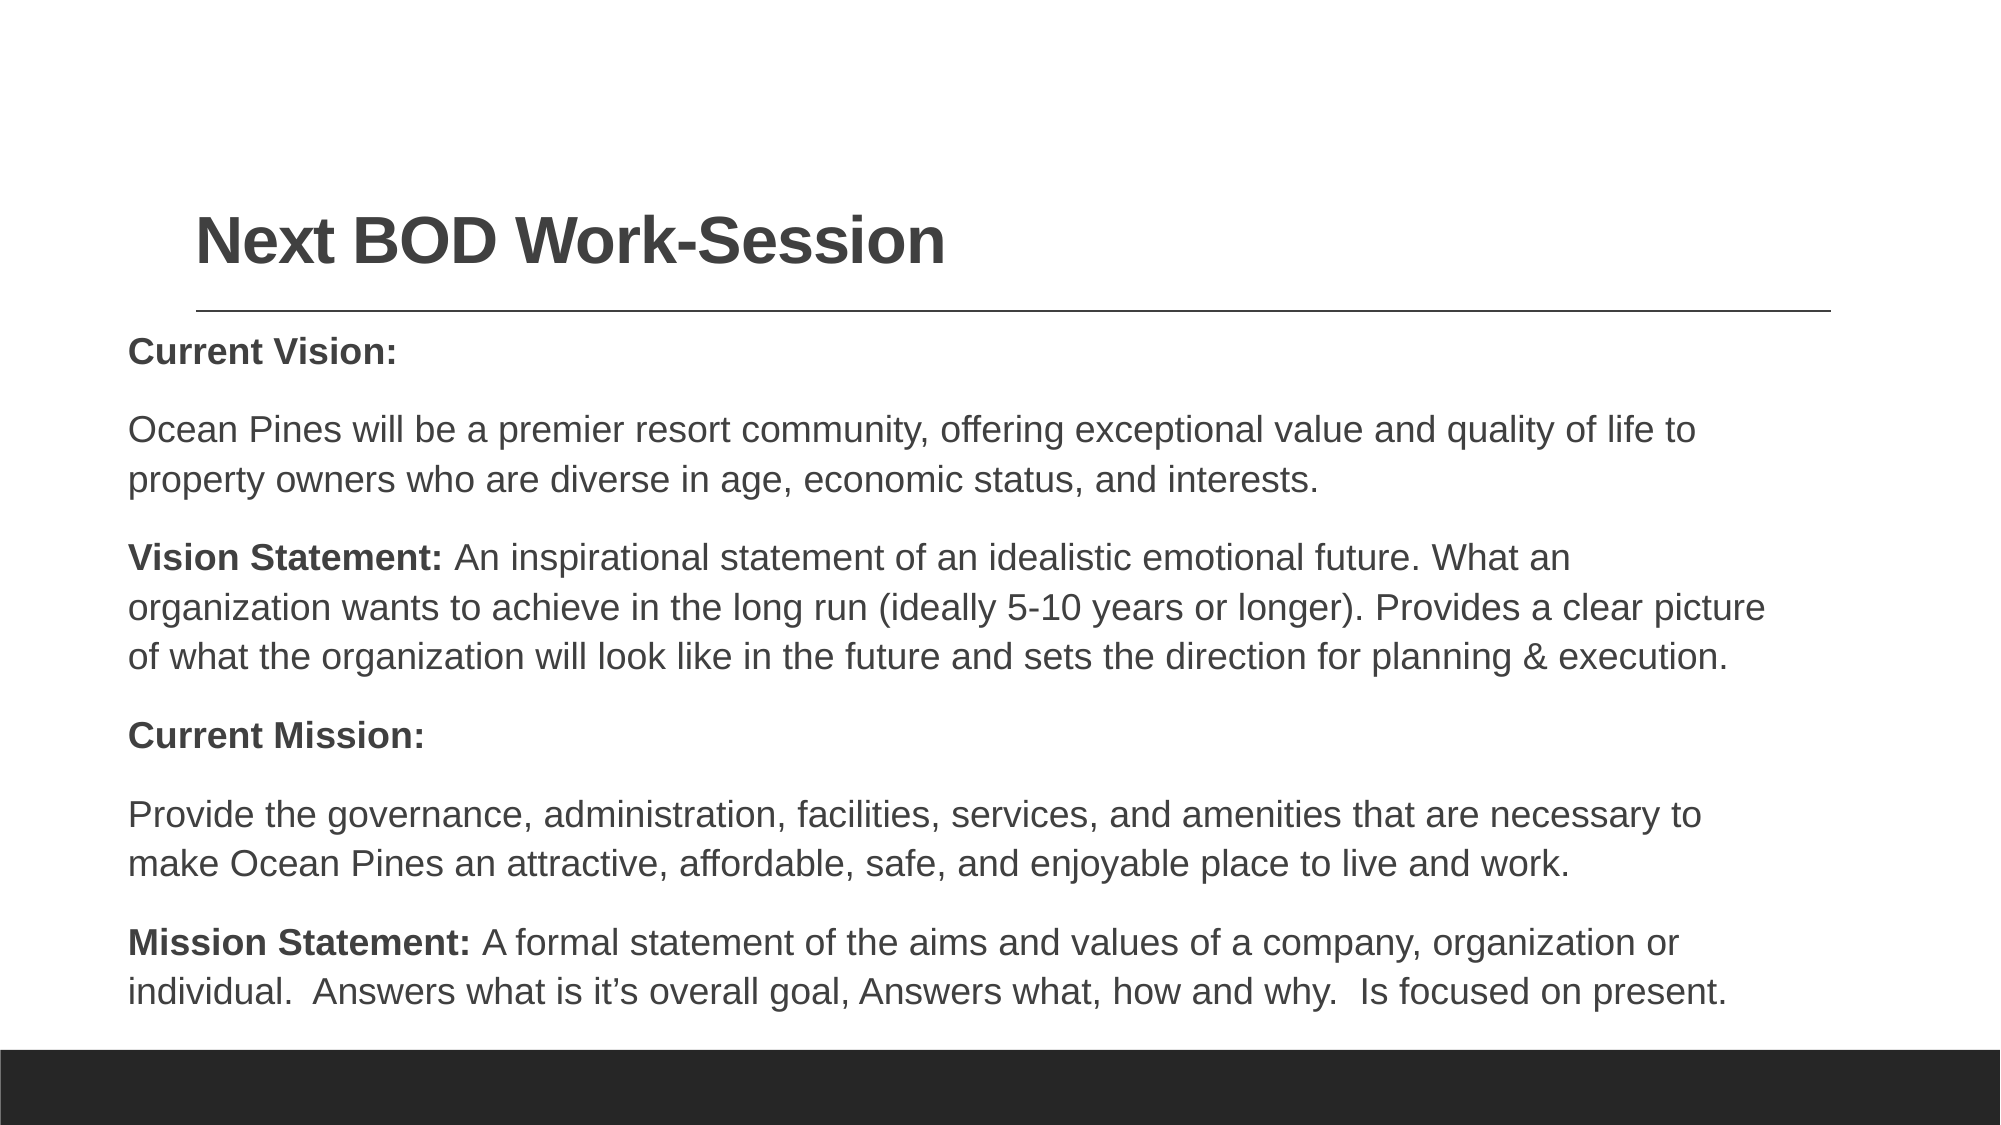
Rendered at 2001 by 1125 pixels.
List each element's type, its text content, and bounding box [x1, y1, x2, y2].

title Next BOD Work-Session [180, 47, 1830, 285]
list Current Vision: Ocean Pines will be a premier resort community, offering exceptional value and quality of life to property owners who are diverse in age, economic status, and interests. Vision Statement: An inspirational statement of an idealistic emotional future. What an organization wants to achieve in the long run (ideally 5-10 years or longer). Provides a clear picture of what the organization will look like in the future and sets the direction for planning & execution. Current Mission: Provide the governance, administration, facilities, services, and amenities that are necessary to make Ocean Pines an attractive, affordable, safe, and enjoyable place to live and work. Mission Statement: A formal statement of the aims and values of a company, organization or individual. Answers what is it’s overall goal, Answers what, how and why. Is focused on present. [127, 314, 1778, 1111]
